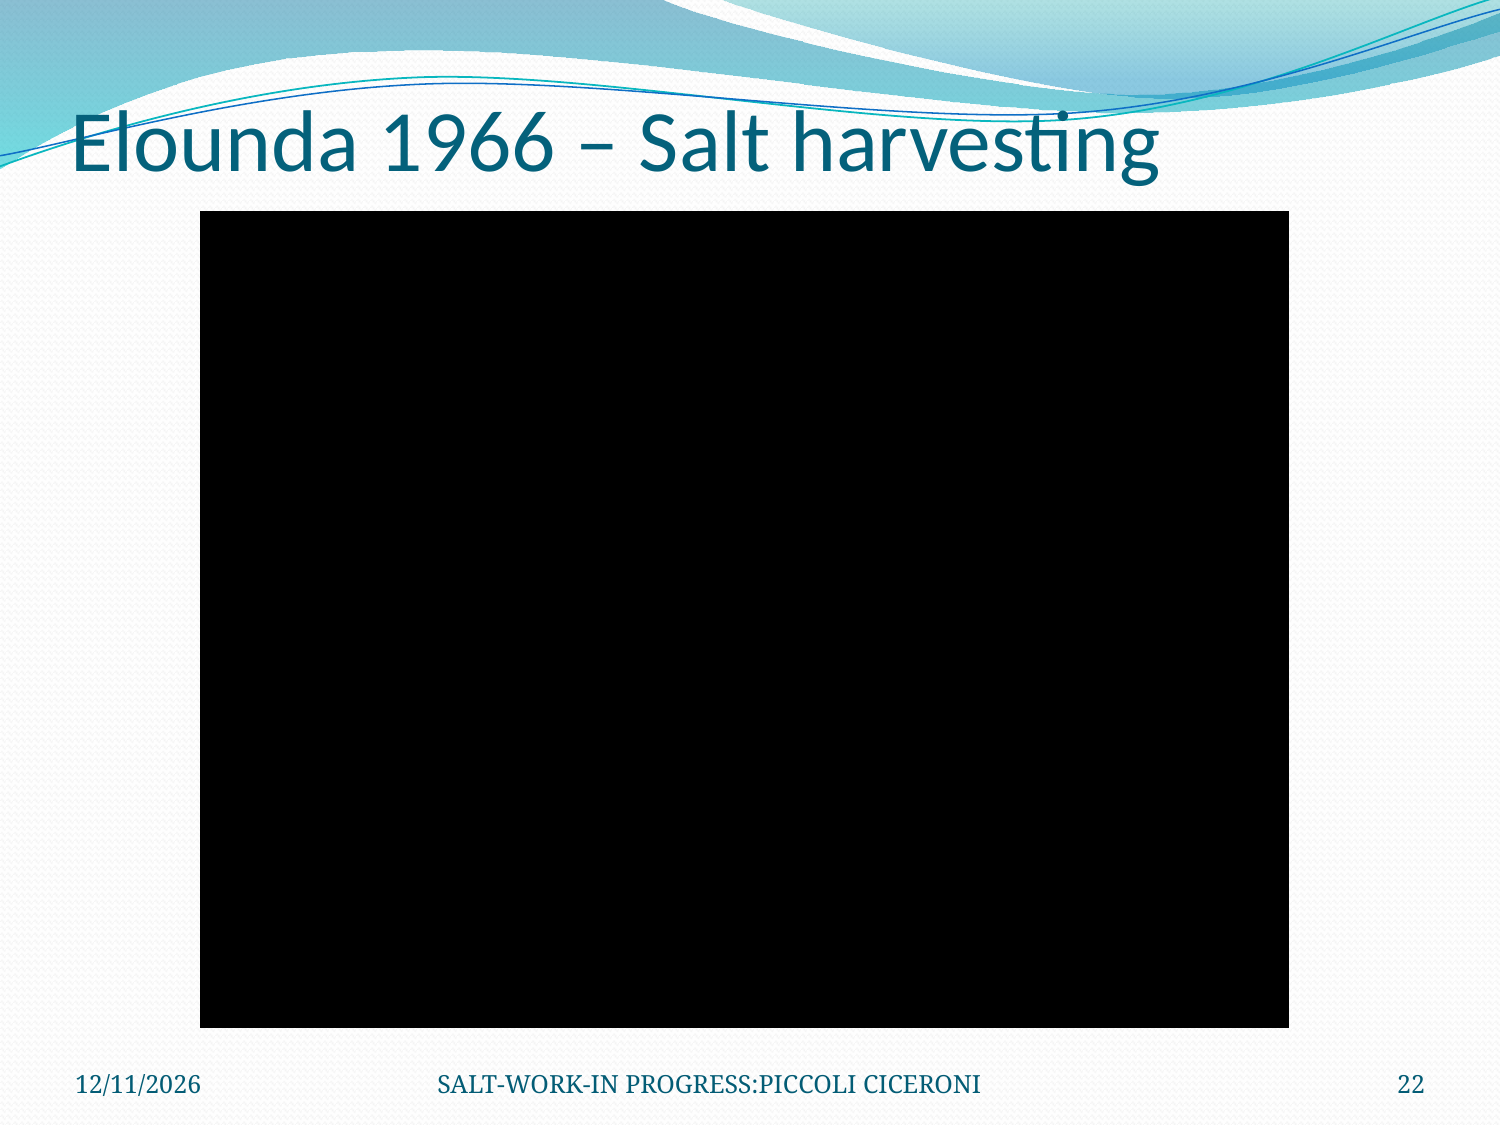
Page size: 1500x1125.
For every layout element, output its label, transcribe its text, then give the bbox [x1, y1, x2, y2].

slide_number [75, 1042, 425, 1103]
footer SALT-WORK-IN PROGRESS:PICCOLI CICERONI [437, 1042, 988, 1103]
title Elounda 1966 – Salt harvesting [70, 70, 1421, 190]
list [198, 210, 1290, 1029]
slide_number 22 [1299, 1042, 1425, 1103]
